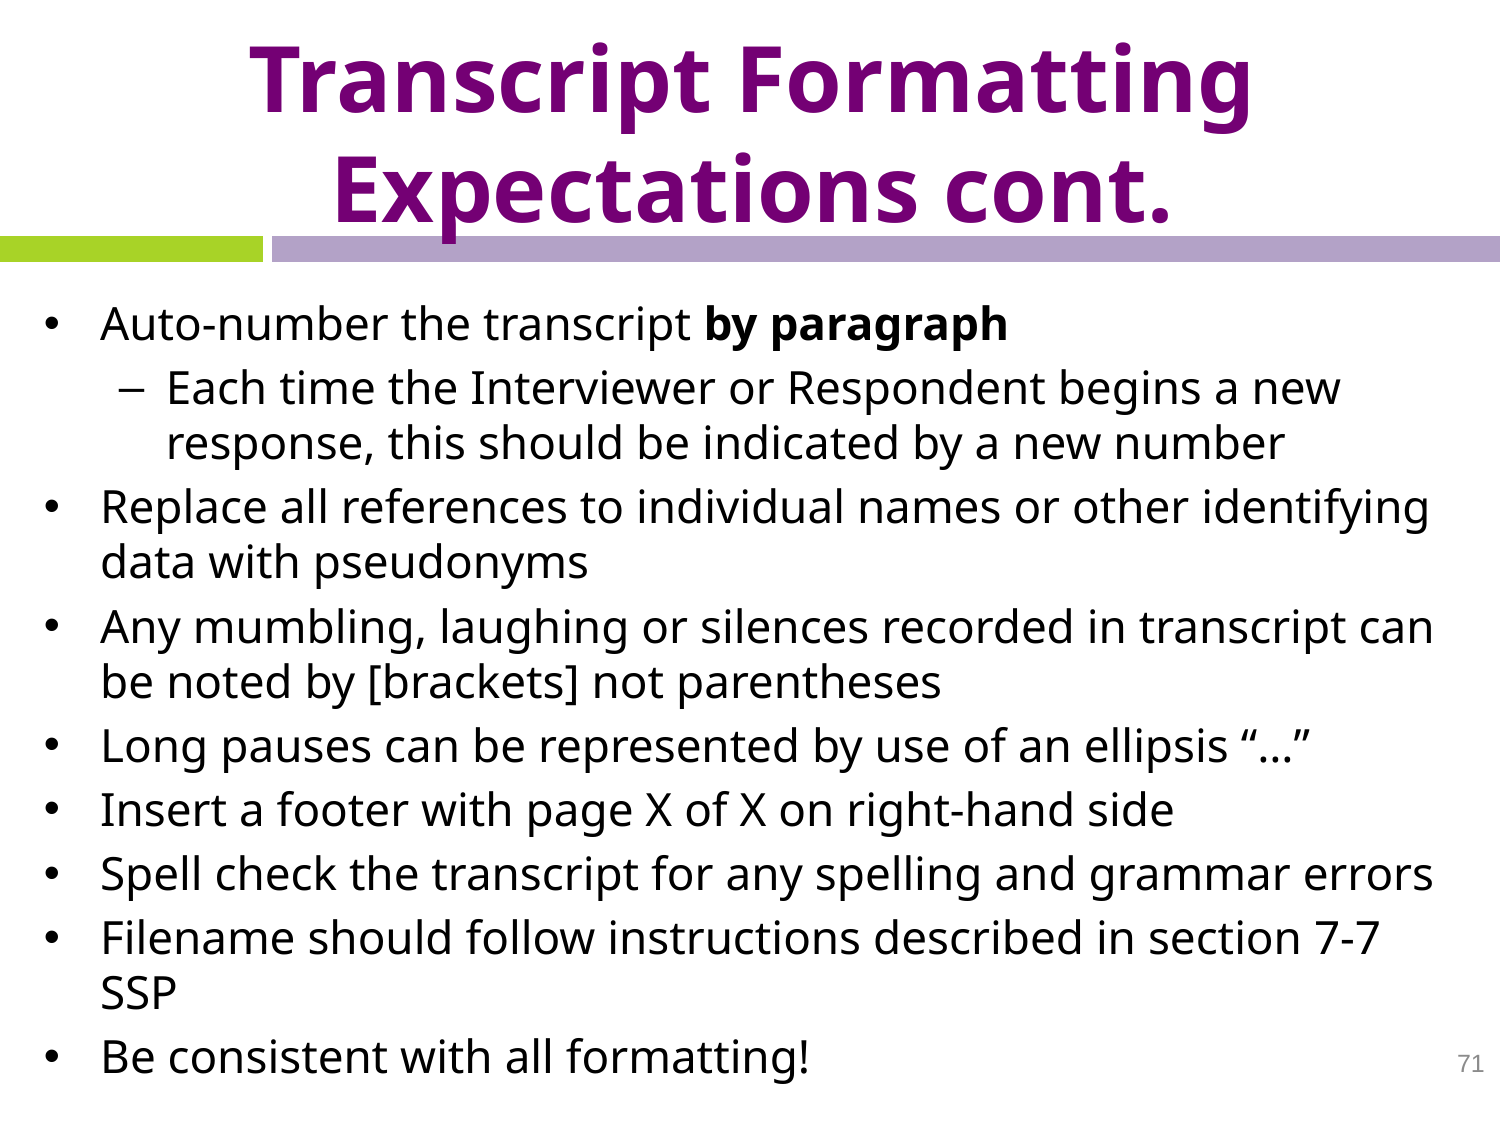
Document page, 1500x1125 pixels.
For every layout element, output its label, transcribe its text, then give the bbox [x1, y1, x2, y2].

title Transcript Formatting Expectations cont. [27, 37, 1478, 225]
picture [0, 236, 1500, 262]
slide_number 71 [1187, 1025, 1500, 1100]
list Auto-number the transcript by paragraph Each time the Interviewer or Respondent begins a new response, this should be indicated by a new number Replace all references to individual names or other identifying data with pseudonyms Any mumbling, laughing or silences recorded in transcript can be noted by [brackets] not parentheses Long pauses can be represented by use of an ellipsis “…” Insert a footer with page X of X on right-hand side Spell check the transcript for any spelling and grammar errors Filename should follow instructions described in section 7-7 SSP Be consistent with all formatting! [28, 287, 1479, 1038]
